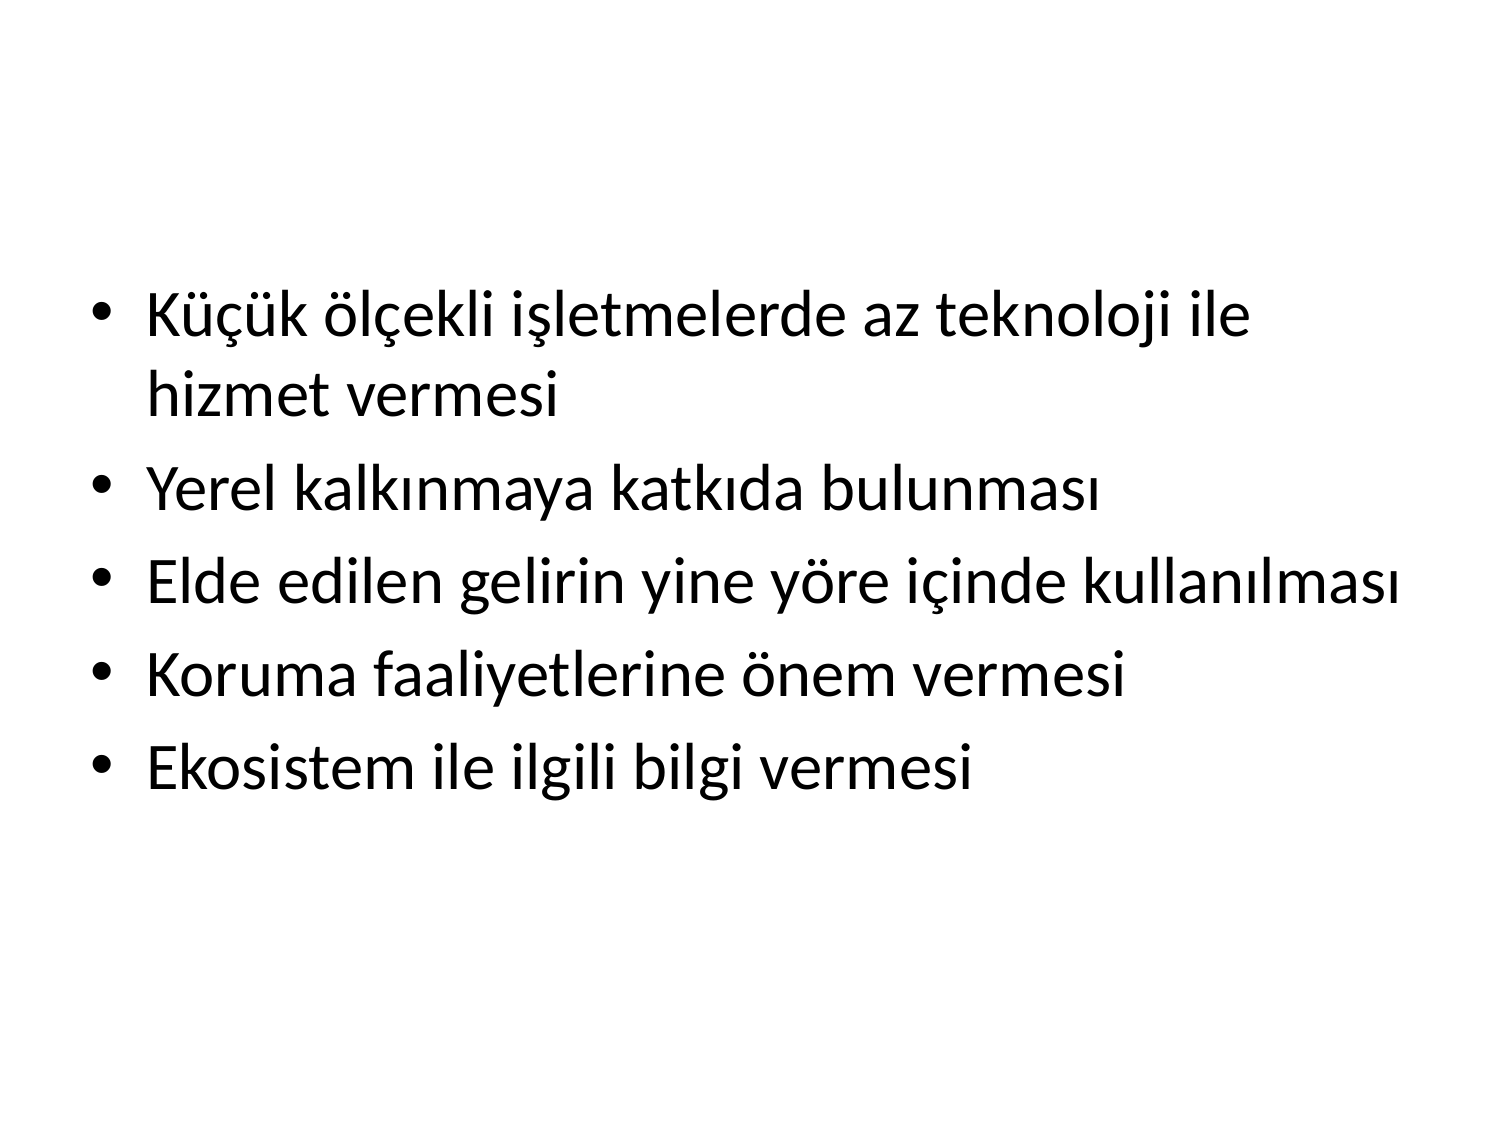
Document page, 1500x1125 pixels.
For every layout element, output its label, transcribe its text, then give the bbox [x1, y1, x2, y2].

list Küçük ölçekli işletmelerde az teknoloji ile hizmet vermesi Yerel kalkınmaya katkıda bulunması Elde edilen gelirin yine yöre içinde kullanılması Koruma faaliyetlerine önem vermesi Ekosistem ile ilgili bilgi vermesi [75, 262, 1425, 1005]
